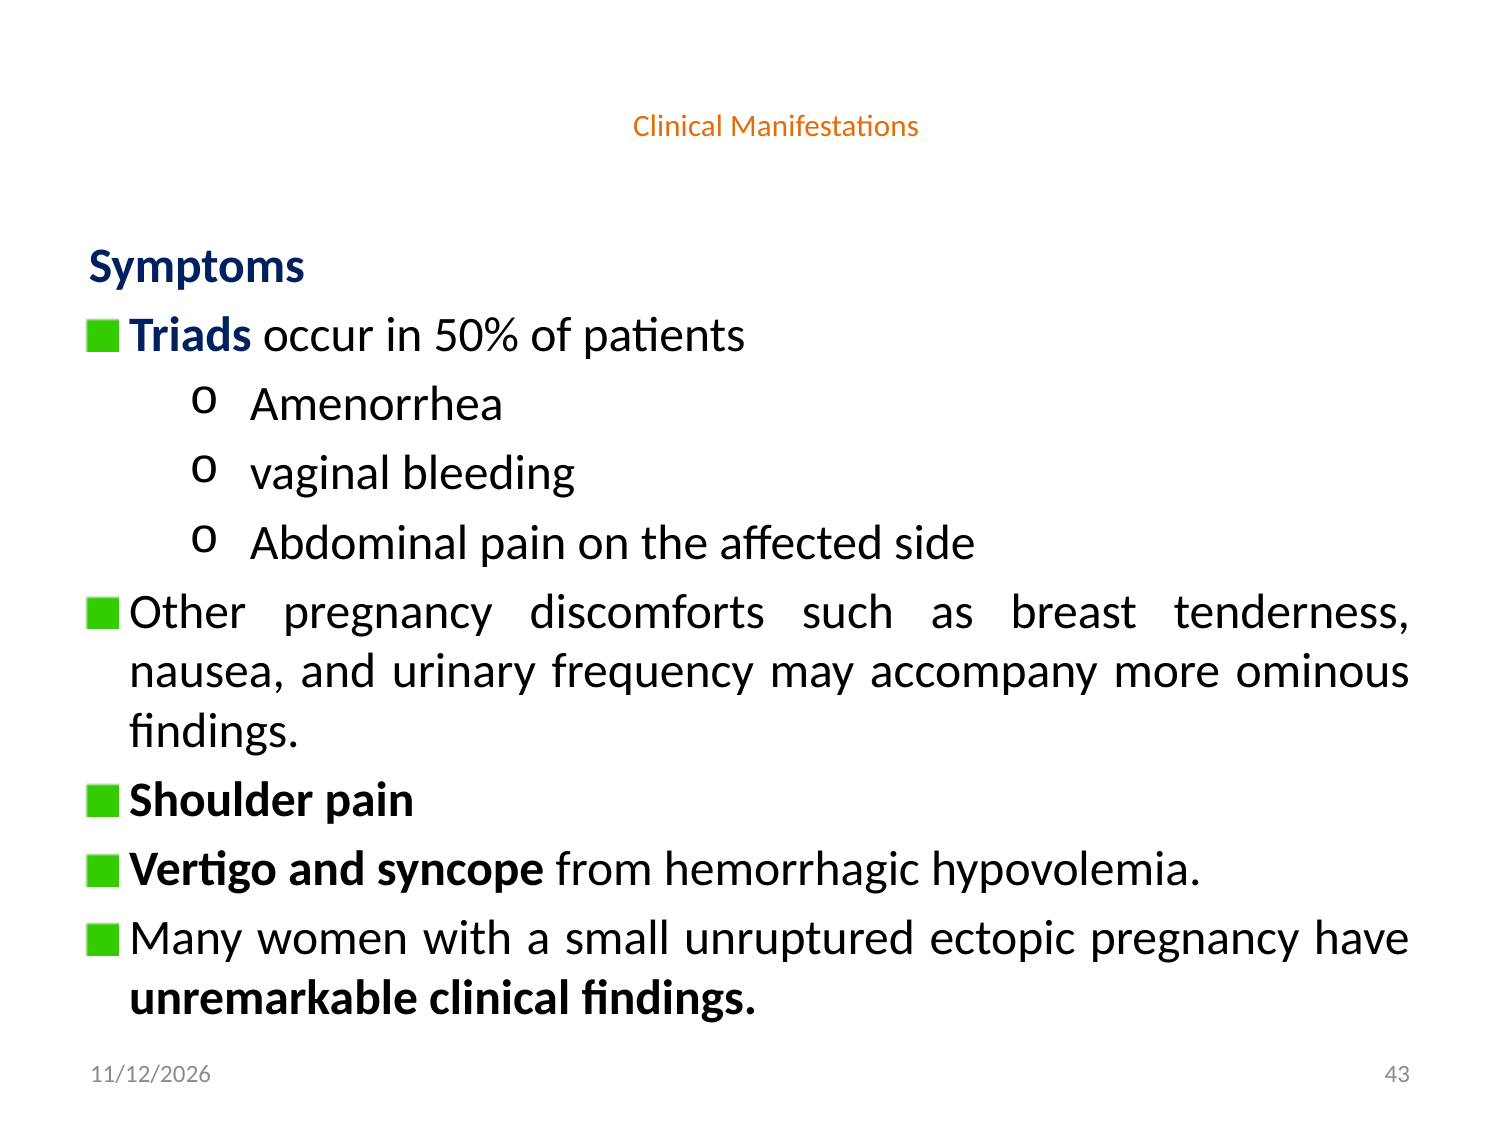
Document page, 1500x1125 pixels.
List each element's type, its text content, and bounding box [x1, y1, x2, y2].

picture [77, 588, 119, 629]
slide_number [75, 1042, 425, 1103]
list Symptoms Triads occur in 50% of patients Amenorrhea vaginal bleeding Abdominal pain on the affected side Other pregnancy discomforts such as breast tenderness, nausea, and urinary frequency may accompany more ominous findings. Shoulder pain Vertigo and syncope from hemorrhagic hypovolemia. Many women with a small unruptured ectopic pregnancy have unremarkable clinical findings. [62, 224, 1425, 1038]
picture [77, 845, 119, 887]
slide_number 43 [1074, 1042, 1425, 1103]
picture [77, 914, 119, 956]
picture [77, 775, 119, 817]
picture [77, 310, 119, 352]
title Clinical Manifestations [162, 59, 1397, 188]
